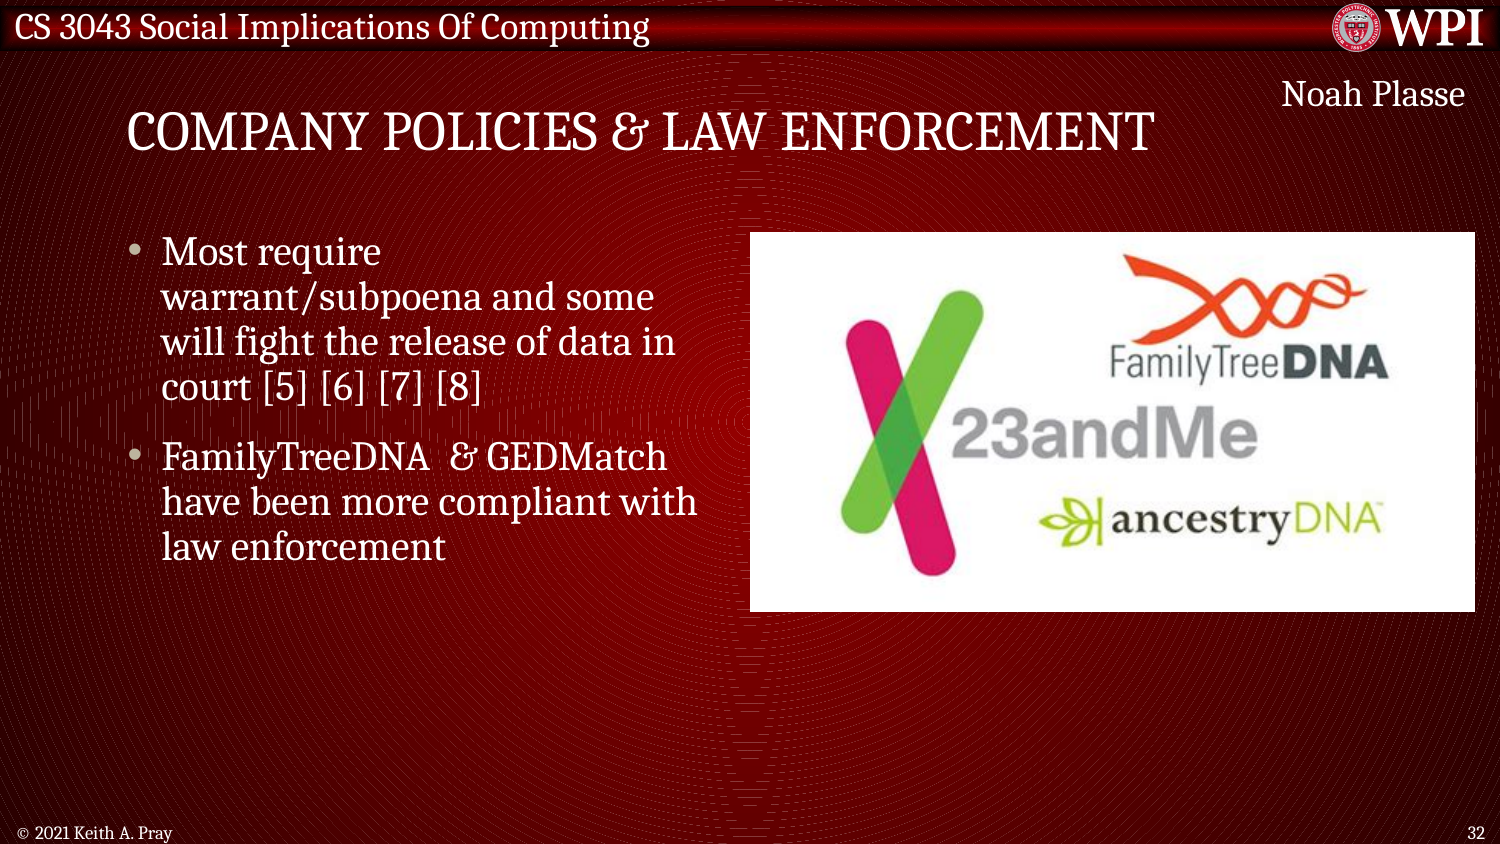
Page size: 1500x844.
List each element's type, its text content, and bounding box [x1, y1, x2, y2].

picture [1332, 3, 1483, 52]
footer © 2021 Keith A. Pray [0, 819, 913, 844]
text_box Noah Plasse [1123, 61, 1481, 121]
title Company Policies & Law Enforcement [112, 59, 1388, 210]
picture [749, 231, 1476, 612]
list Most require warrant/subpoena and some will fight the release of data in court [5] [6] [7] [8] FamilyTreeDNA & GEDMatch have been more compliant with law enforcement [112, 221, 725, 772]
slide_number 32 [1397, 819, 1500, 844]
